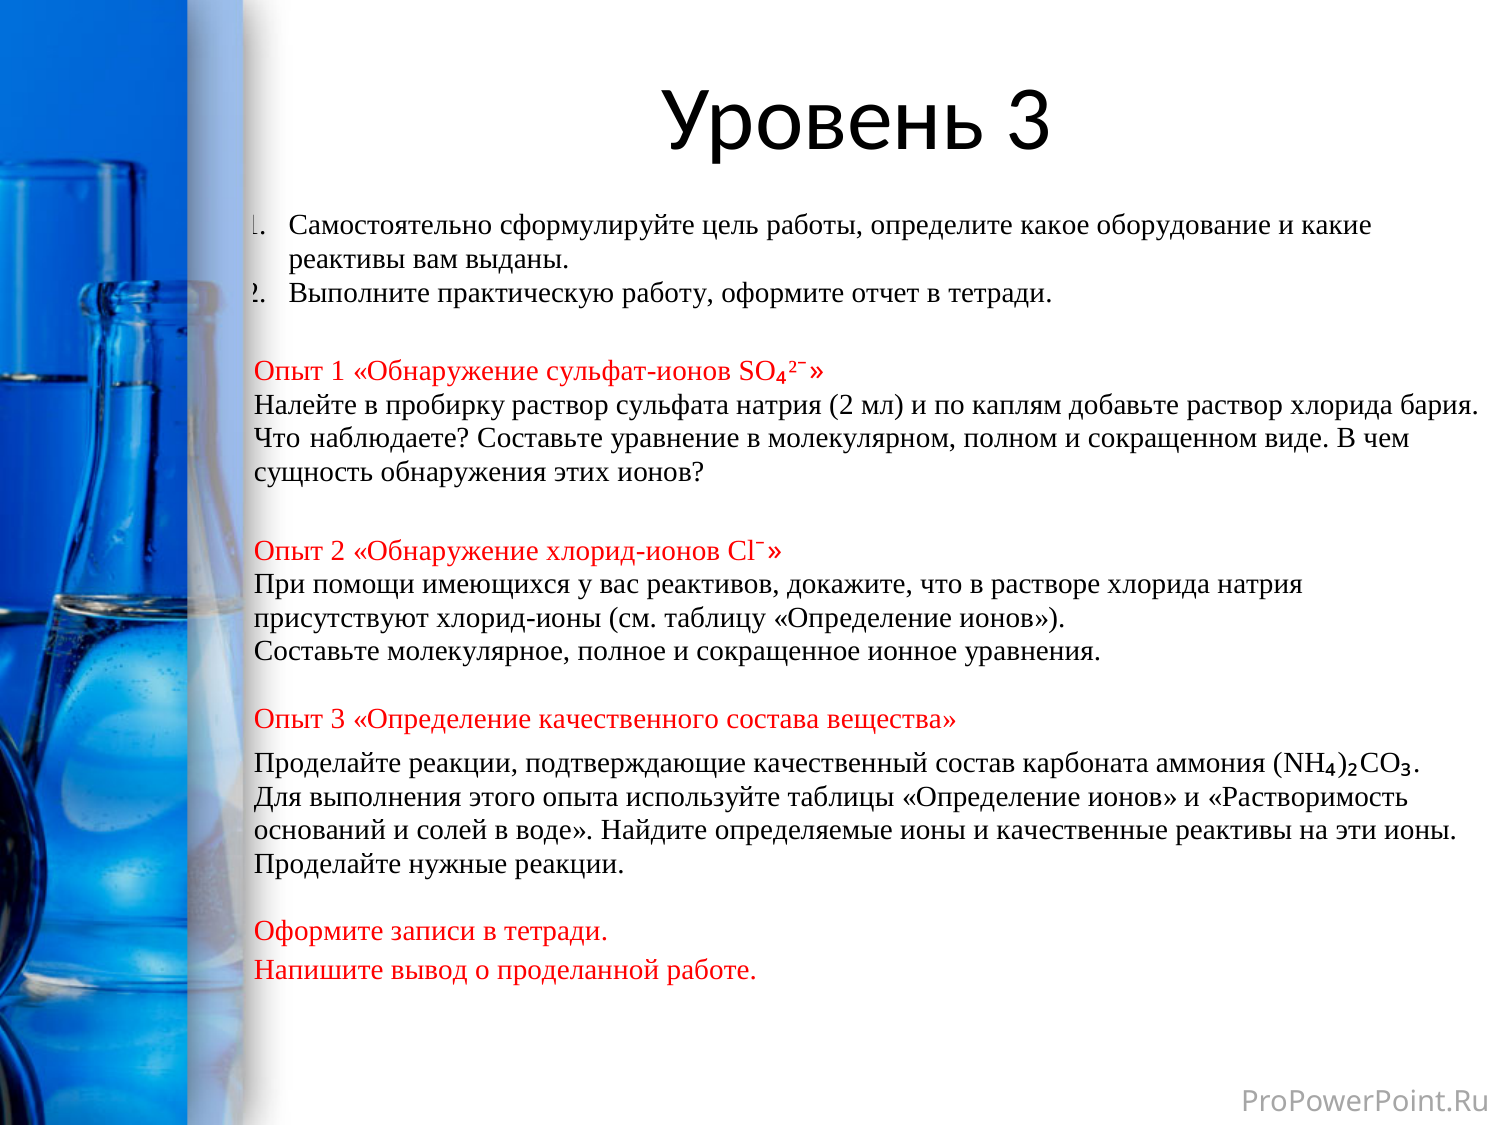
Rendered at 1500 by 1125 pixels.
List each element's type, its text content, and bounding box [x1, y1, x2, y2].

title Уровень 3 [295, 19, 1420, 207]
picture [0, 0, 1500, 1125]
